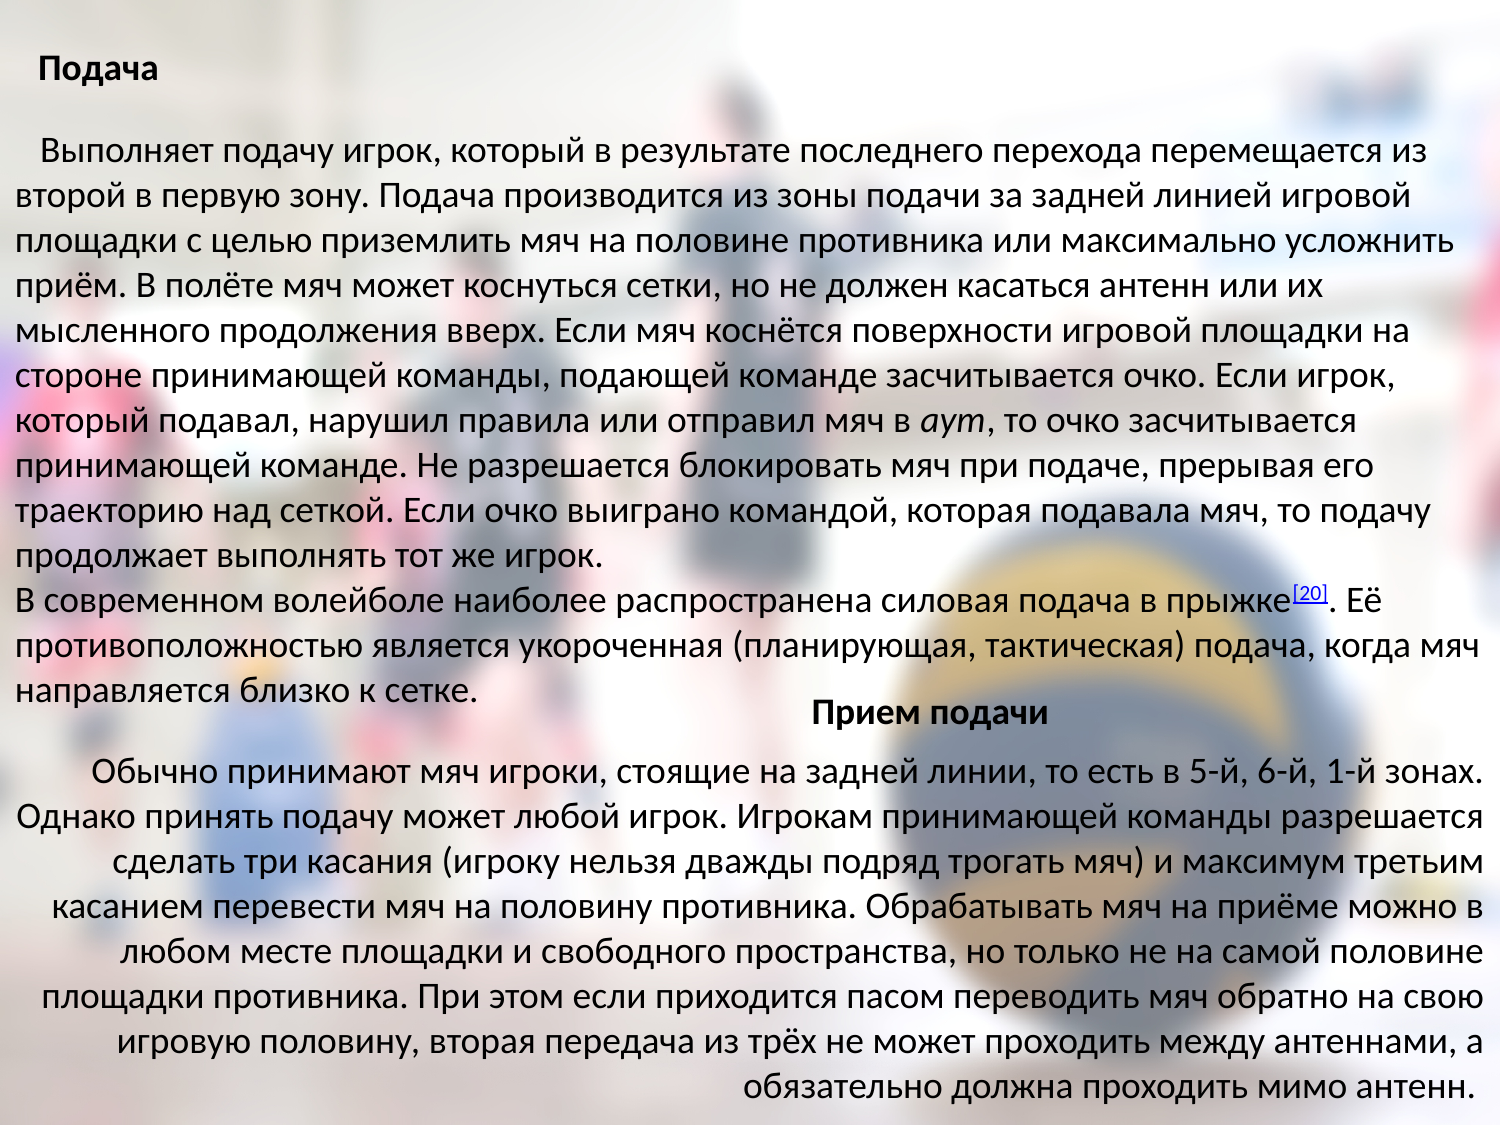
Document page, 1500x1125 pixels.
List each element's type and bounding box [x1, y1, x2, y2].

list [0, 0, 1500, 1125]
